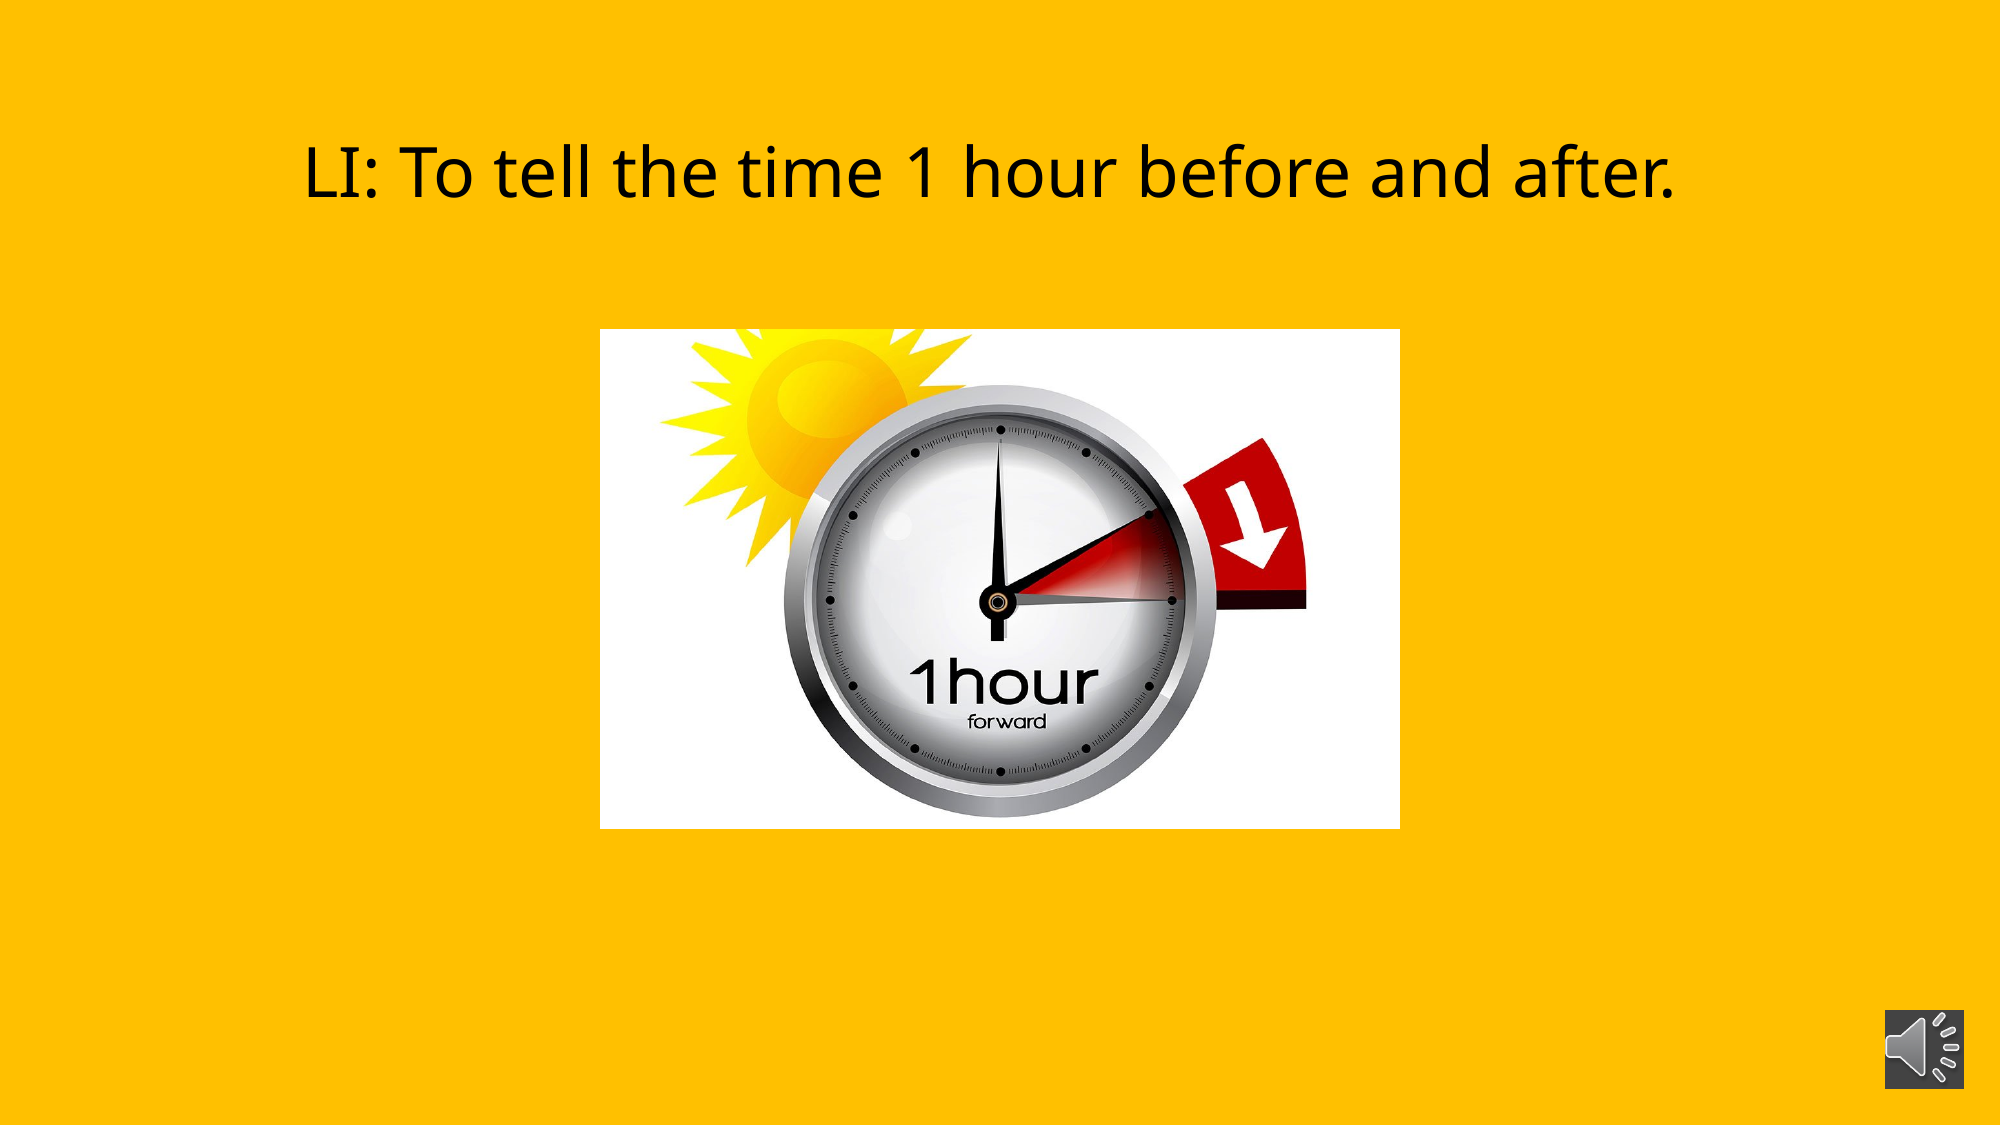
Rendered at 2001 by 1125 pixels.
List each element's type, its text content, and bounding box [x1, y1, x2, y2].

title LI: To tell the time 1 hour before and after. [249, 66, 1750, 221]
picture [600, 329, 1400, 829]
picture [1884, 1009, 1965, 1090]
